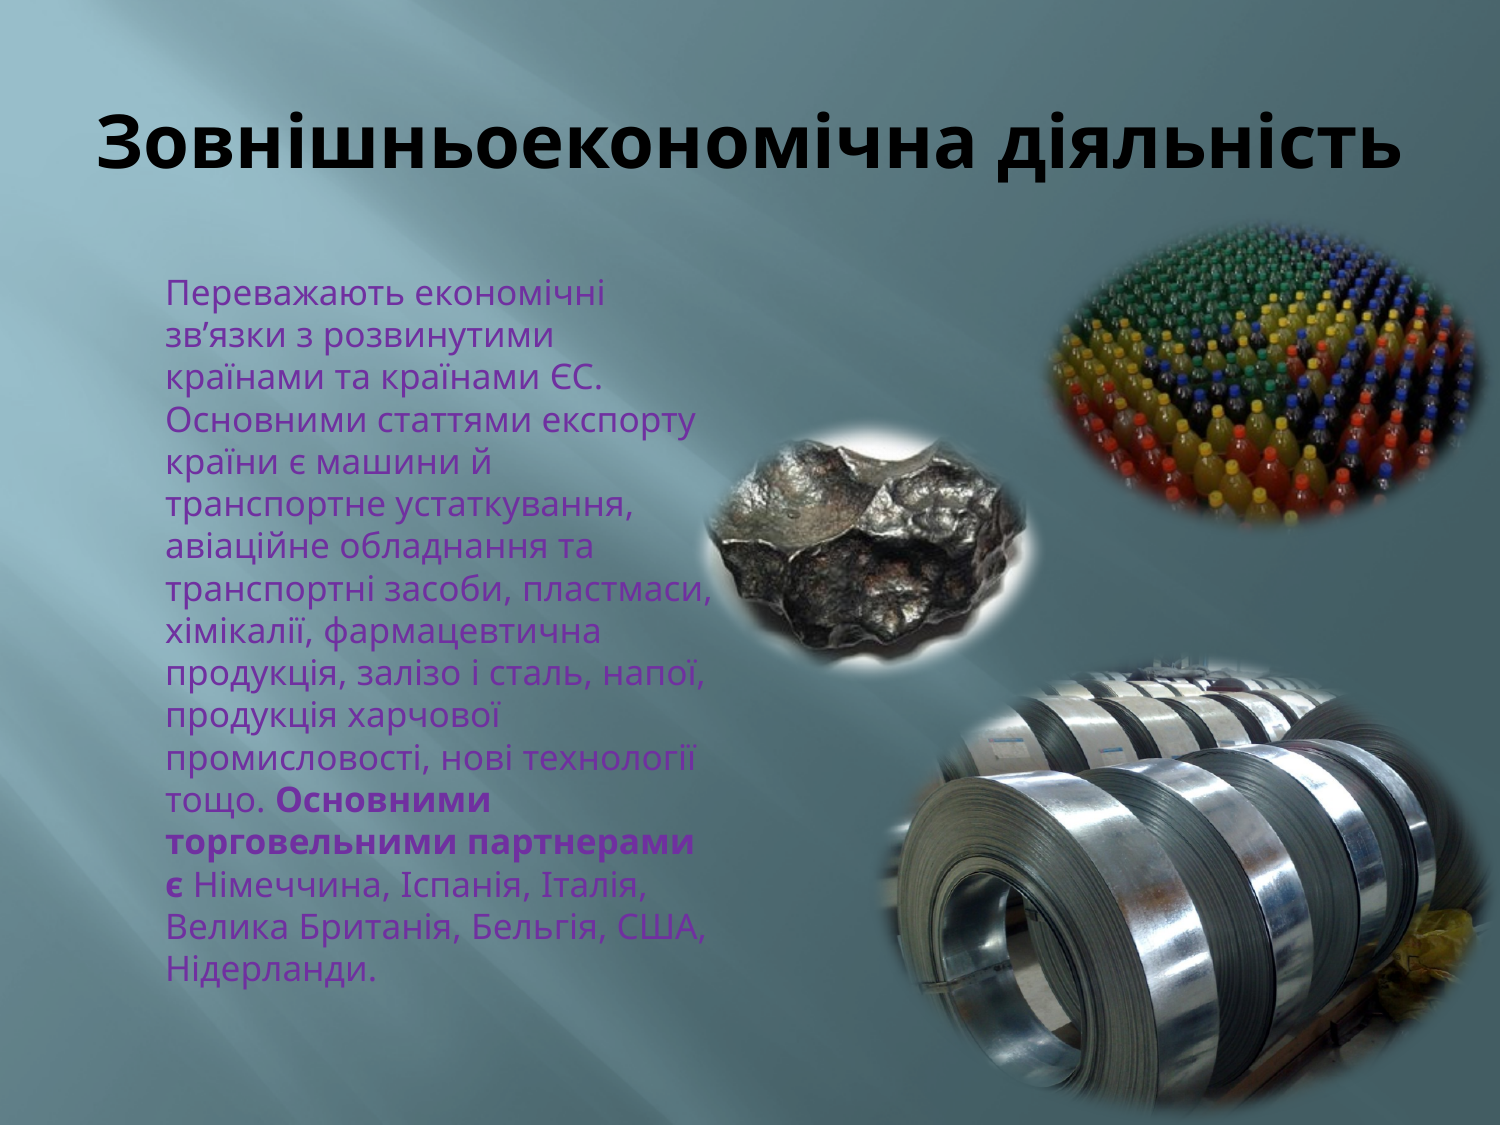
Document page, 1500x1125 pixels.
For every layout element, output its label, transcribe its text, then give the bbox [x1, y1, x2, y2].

picture [866, 649, 1500, 1125]
title Зовнішньоекономічна діяльність [75, 45, 1425, 233]
list Переважають економічні зв’язки з розвинутими країнами та країнами ЄС. Основними статтями експорту країни є машини й транспортне устаткування, авіаційне обладнання та транспортні засоби, пластмаси, хімікалії, фармацевтична продукція, залізо і сталь, напої, продукція харчової промисловості, нові технології тощо. Основними торговельними партнерами є Німеччина, Іспанія, Італія, Велика Британія, Бельгія, США, Нідерланди. [75, 262, 738, 1005]
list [687, 412, 1051, 686]
picture [1030, 212, 1500, 541]
